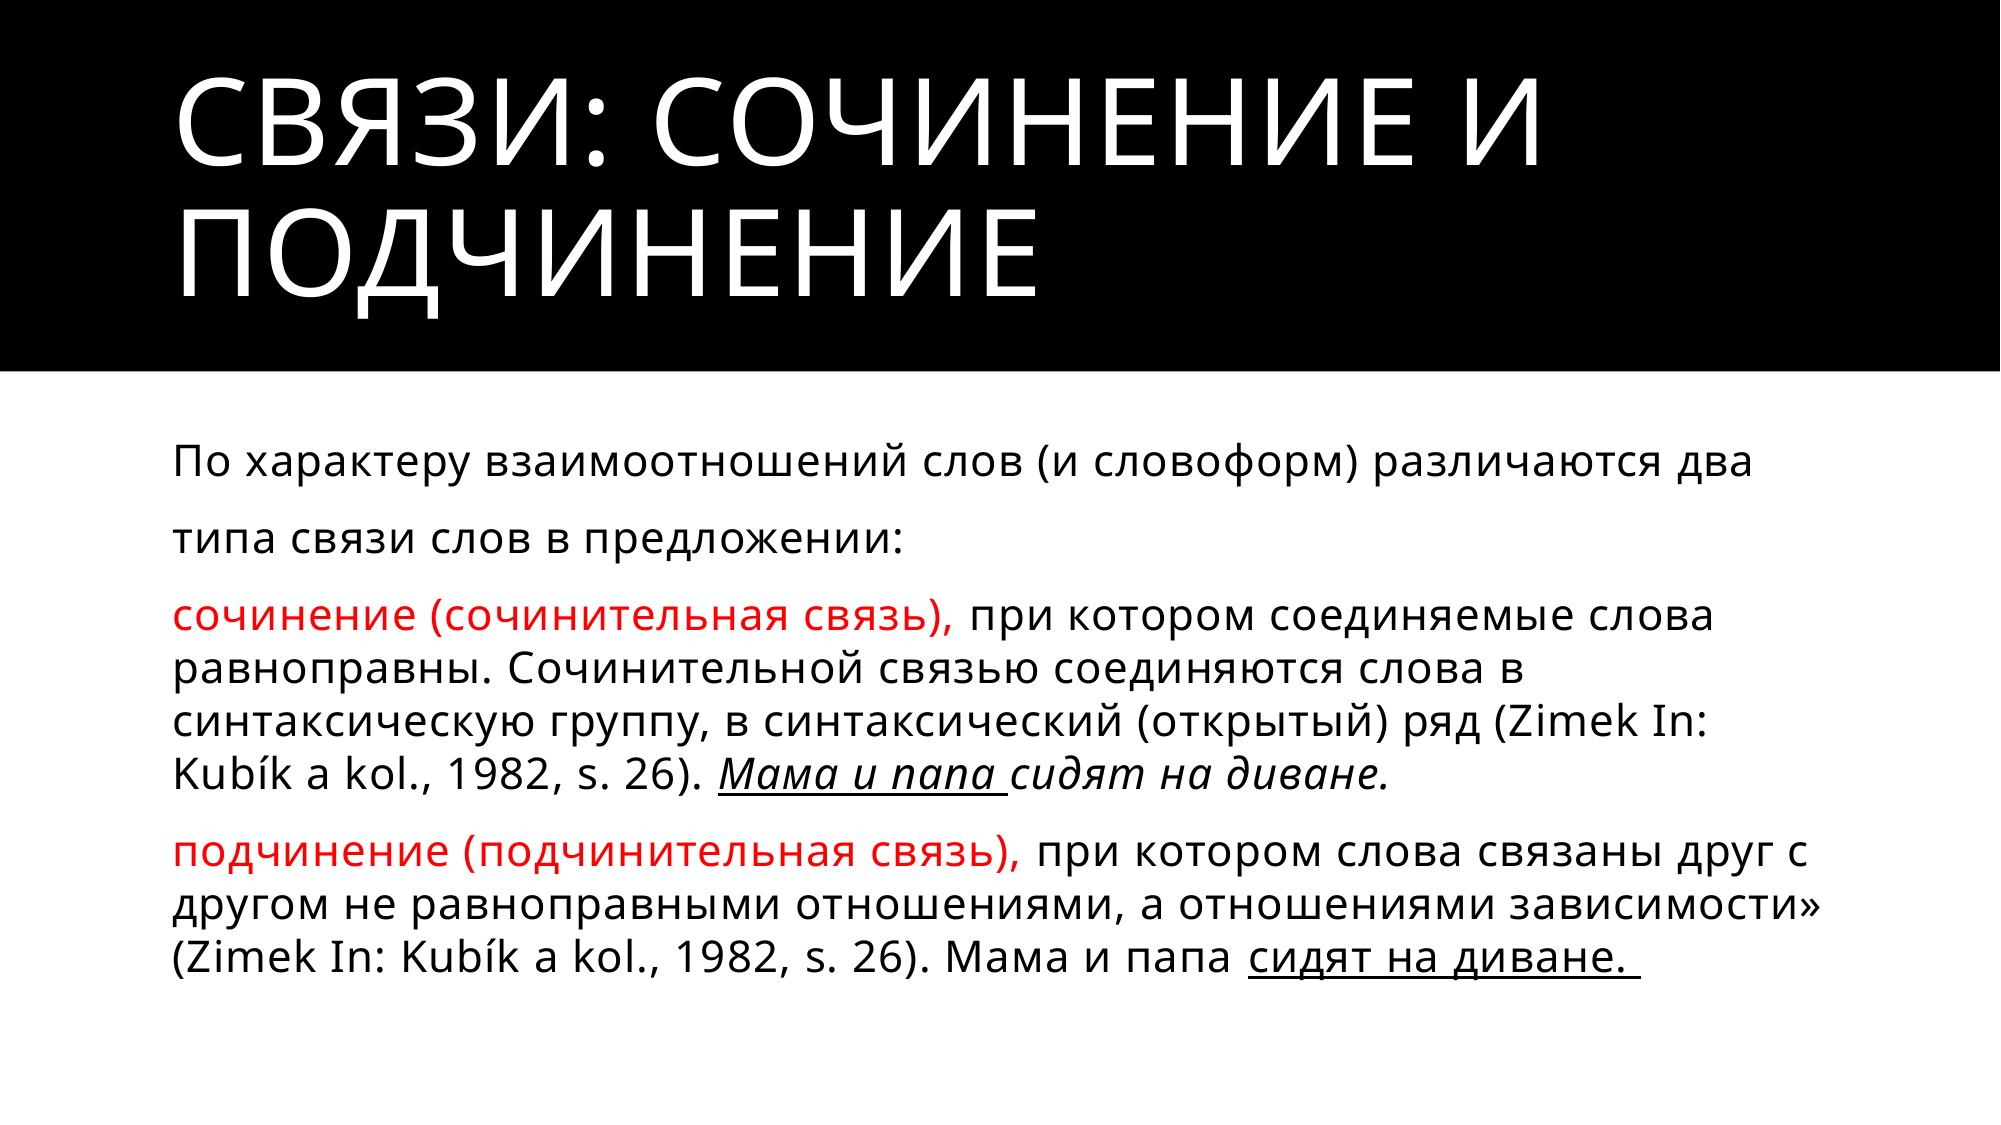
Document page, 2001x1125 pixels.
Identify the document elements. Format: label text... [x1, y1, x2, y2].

title Связи: Сочинение и подчинение [157, 52, 1842, 332]
list По характеру взаимоотношений слов (и словоформ) различаются два типа связи слов в предложении: сочинение (сочинительная связь), при котором соединяемые слова равноправны. Сочинительной связью соединяются слова в синтаксическую группу, в синтаксический (открытый) ряд (Zimek In: Kubík a kol., 1982, s. 26). Мама и папа сидят на диване. подчинение (подчинительная связь), при котором слова связаны друг с другом не равноправными отношениями, а отношениями зависимости» (Zimek In: Kubík a kol., 1982, s. 26). Мама и папа сидят на диване. [157, 424, 1842, 1014]
